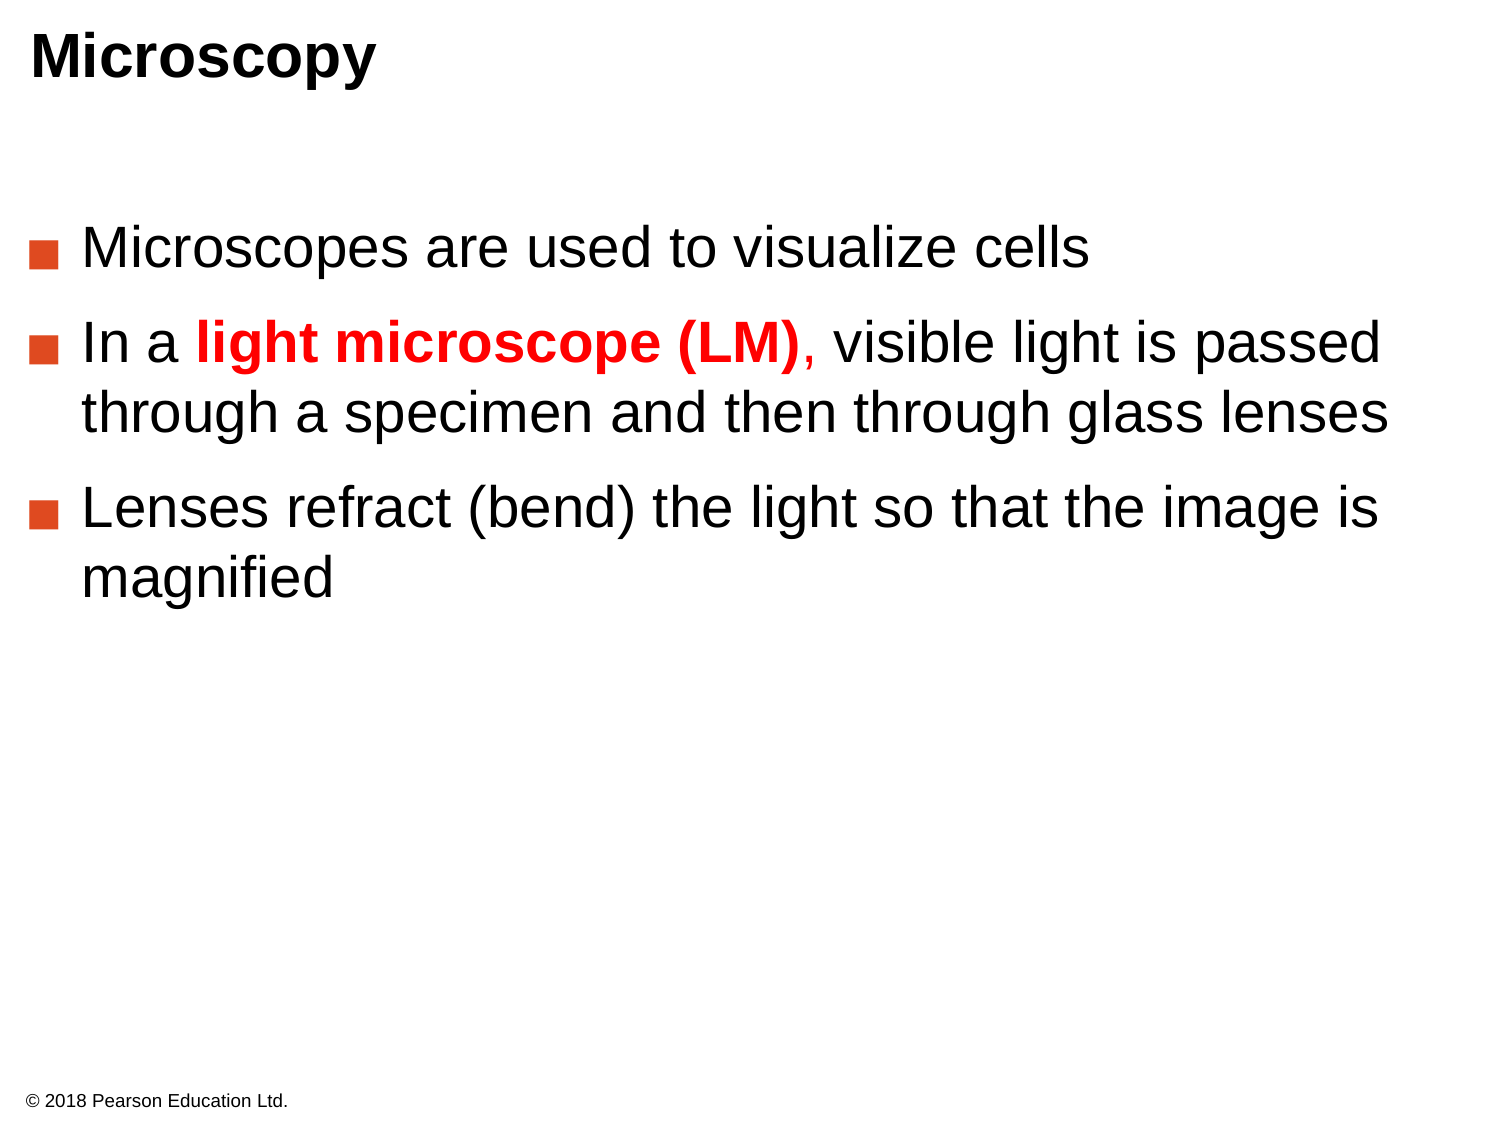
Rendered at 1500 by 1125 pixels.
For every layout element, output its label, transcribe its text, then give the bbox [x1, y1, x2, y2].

title Microscopy [0, 0, 1500, 106]
list Microscopes are used to visualize cells In a light microscope (LM), visible light is passed through a specimen and then through glass lenses Lenses refract (bend) the light so that the image is magnified [24, 208, 1475, 1065]
footer © 2018 Pearson Education Ltd. [10, 1080, 518, 1119]
